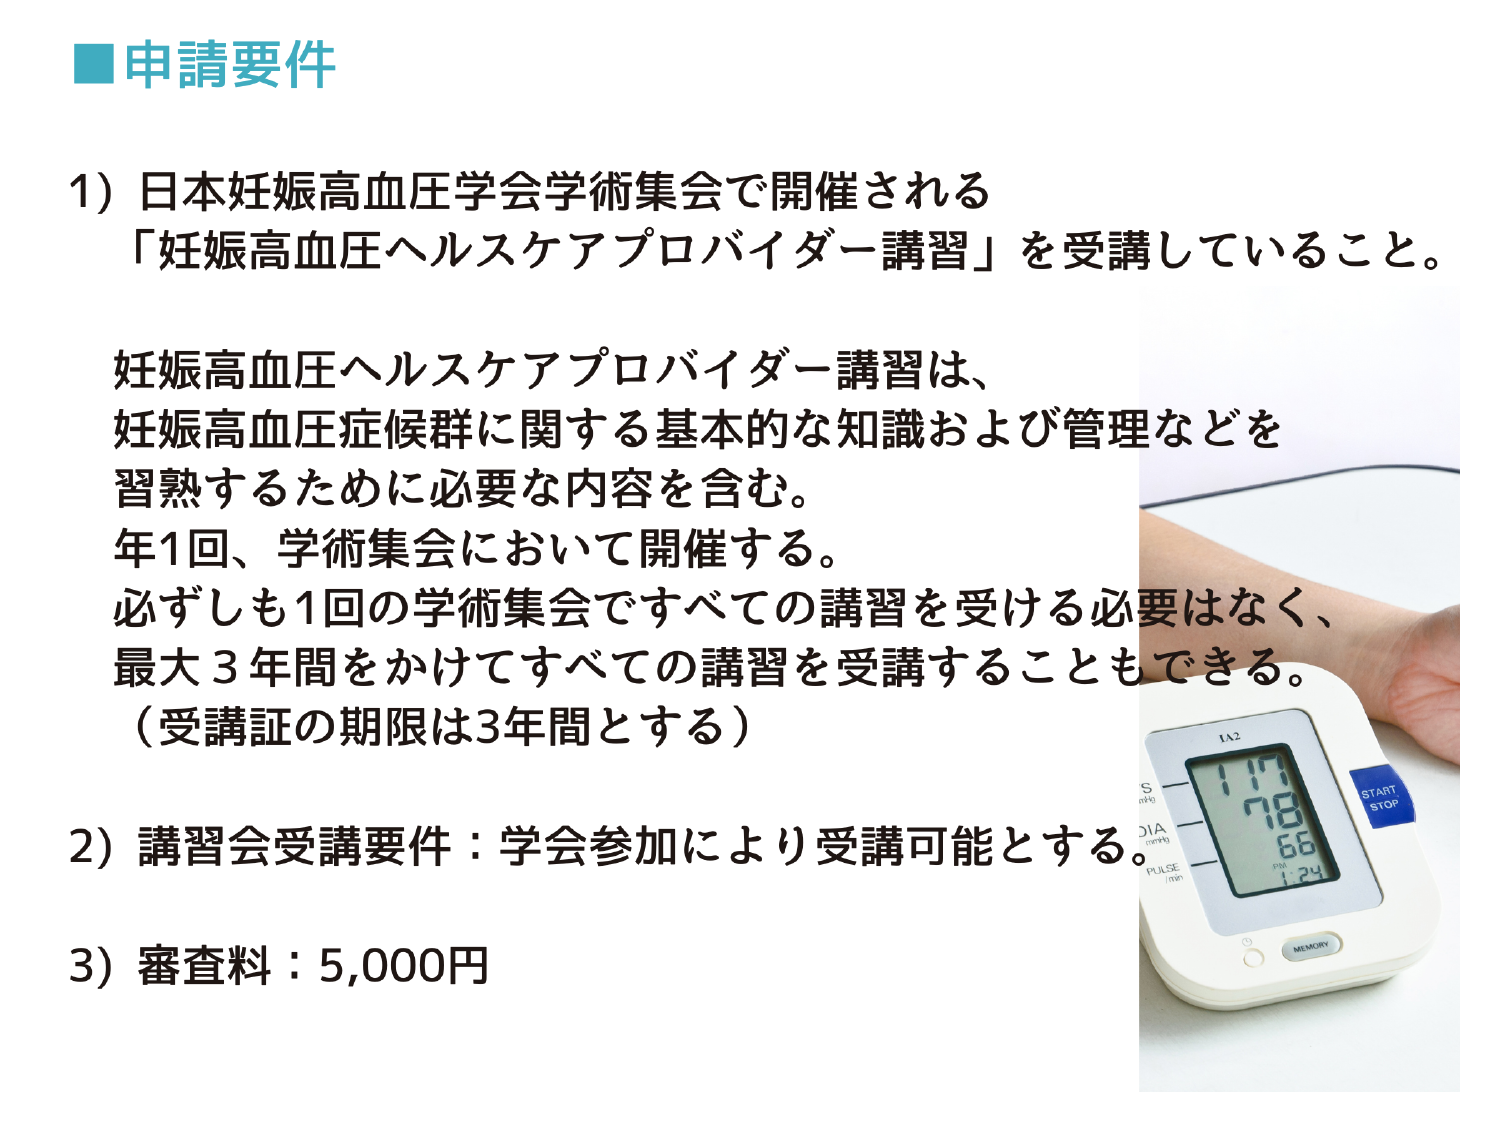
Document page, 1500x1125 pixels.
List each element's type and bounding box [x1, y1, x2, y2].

picture [40, 33, 1460, 1092]
